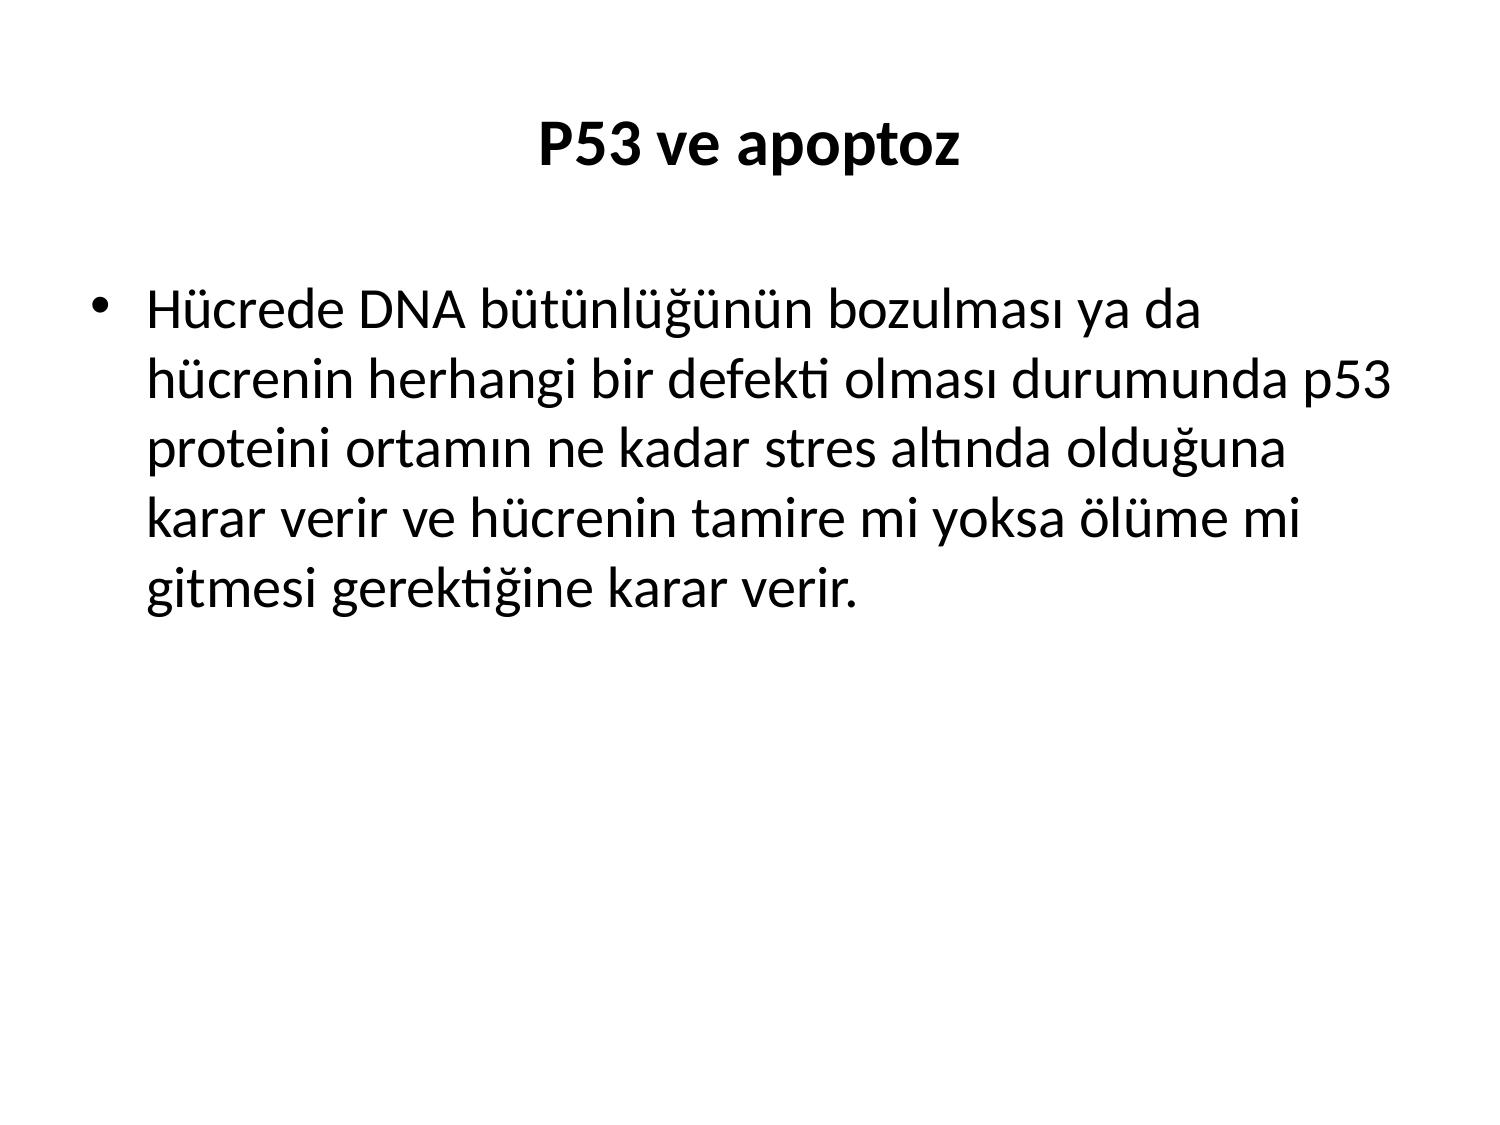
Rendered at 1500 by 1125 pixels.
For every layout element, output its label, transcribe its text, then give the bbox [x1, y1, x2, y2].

title P53 ve apoptoz [75, 45, 1425, 233]
list Hücrede DNA bütünlüğünün bozulması ya da hücrenin herhangi bir defekti olması durumunda p53 proteini ortamın ne kadar stres altında olduğuna karar verir ve hücrenin tamire mi yoksa ölüme mi gitmesi gerektiğine karar verir. [75, 262, 1425, 1005]
